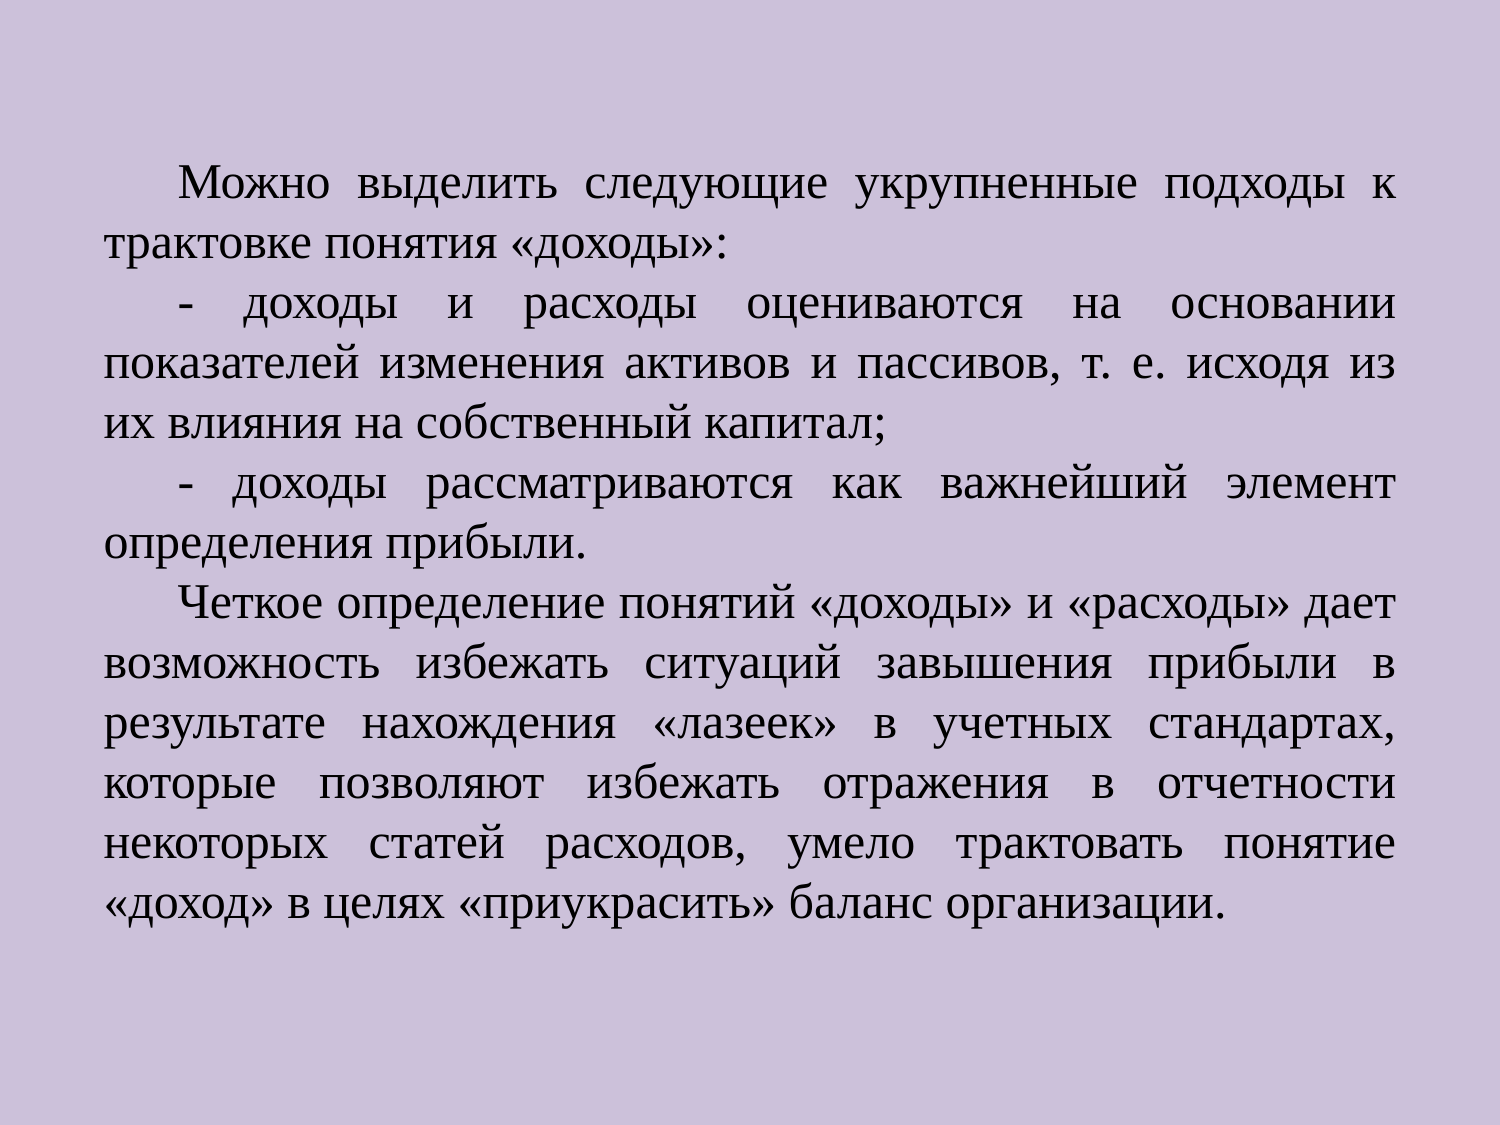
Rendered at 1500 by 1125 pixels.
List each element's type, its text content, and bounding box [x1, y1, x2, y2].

text_box Можно выделить следующие укрупненные подходы к трактовке поня­тия «доходы»: - доходы и расходы оцениваются на основании показателей изменения активов и пассивов, т. е. исходя из их влияния на собственный капитал; - доходы рассматриваются как важнейший элемент определения прибыли. Четкое определение понятий «доходы» и «расходы» дает возможность избежать ситуаций завышения прибыли в результате нахождения «лазеек» в учетных стандартах, которые позволяют избежать отражения в отчетности некоторых статей расходов, умело трактовать понятие «доход» в целях «приукрасить» баланс организации. [88, 141, 1412, 937]
